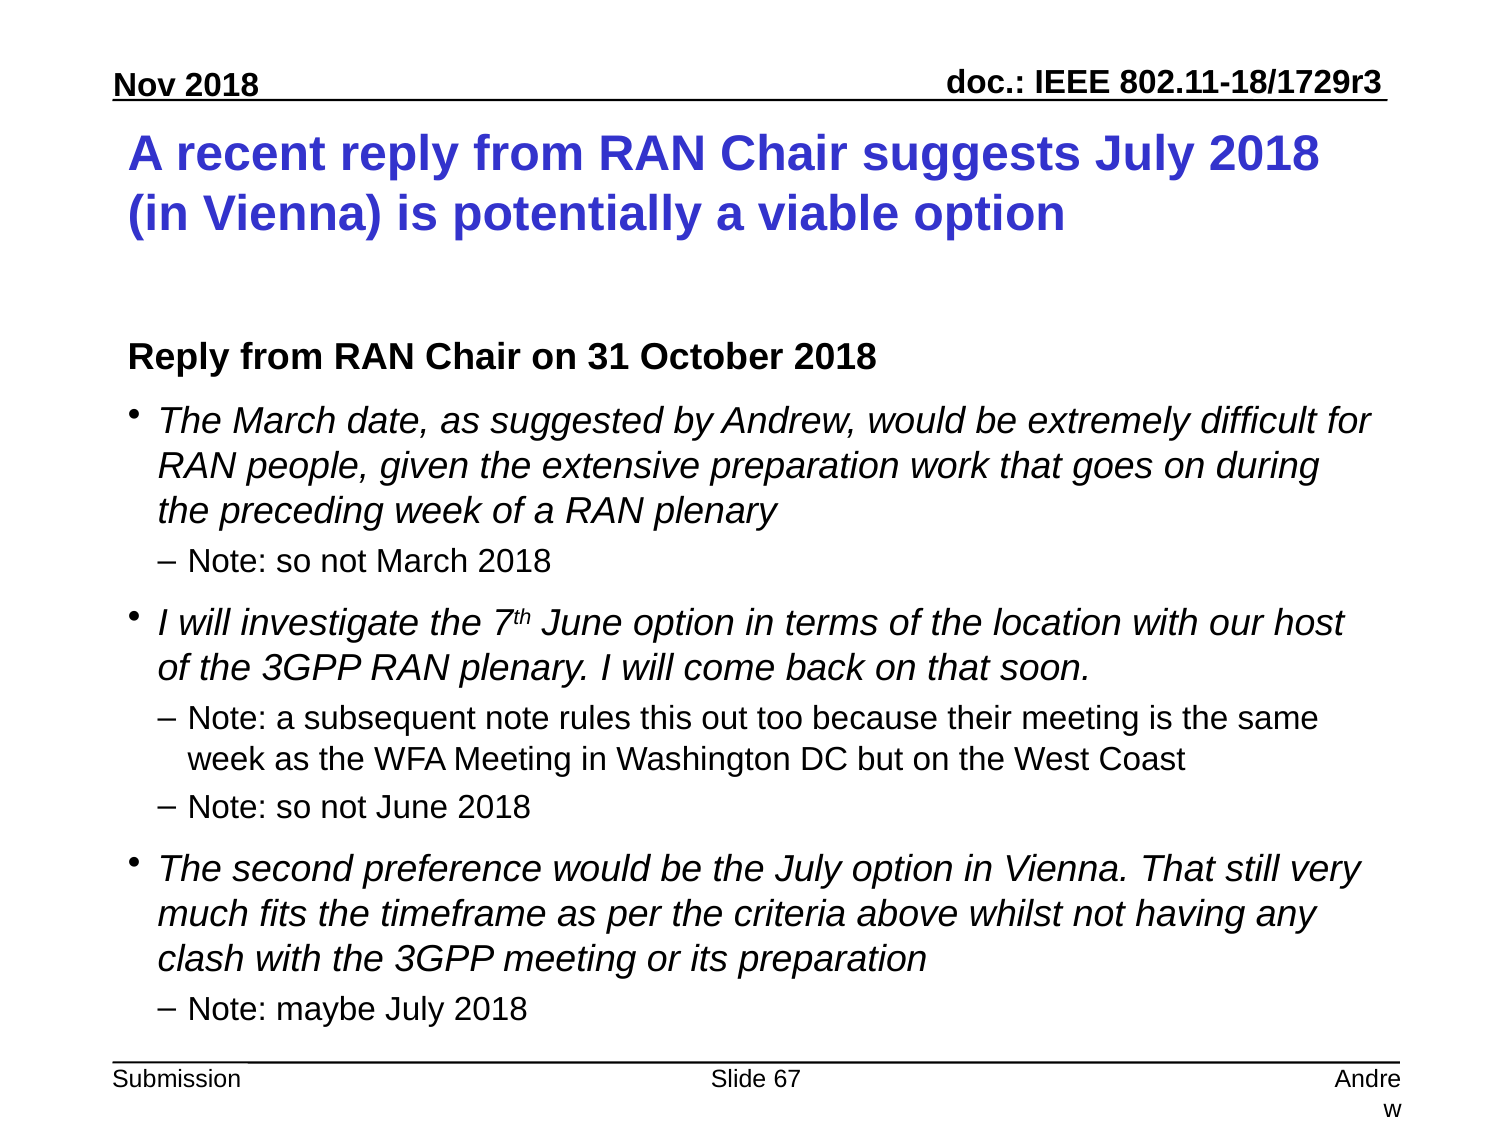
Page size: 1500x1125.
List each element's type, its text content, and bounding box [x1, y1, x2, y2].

slide_number Slide 67 [709, 1061, 803, 1093]
list Reply from RAN Chair on 31 October 2018 The March date, as suggested by Andrew, would be extremely difficult for RAN people, given the extensive preparation work that goes on during the preceding week of a RAN plenary Note: so not March 2018 I will investigate the 7th June option in terms of the location with our host of the 3GPP RAN plenary. I will come back on that soon. Note: a subsequent note rules this out too because their meeting is the same week as the WFA Meeting in Washington DC but on the West Coast Note: so not June 2018 The second preference would be the July option in Vienna. That still very much fits the timeframe as per the criteria above whilst not having any clash with the 3GPP meeting or its preparation Note: maybe July 2018 [112, 324, 1388, 1000]
title A recent reply from RAN Chair suggests July 2018 (in Vienna) is potentially a viable option [112, 112, 1388, 288]
footer Andrew Myles, Cisco [1320, 1061, 1402, 1093]
